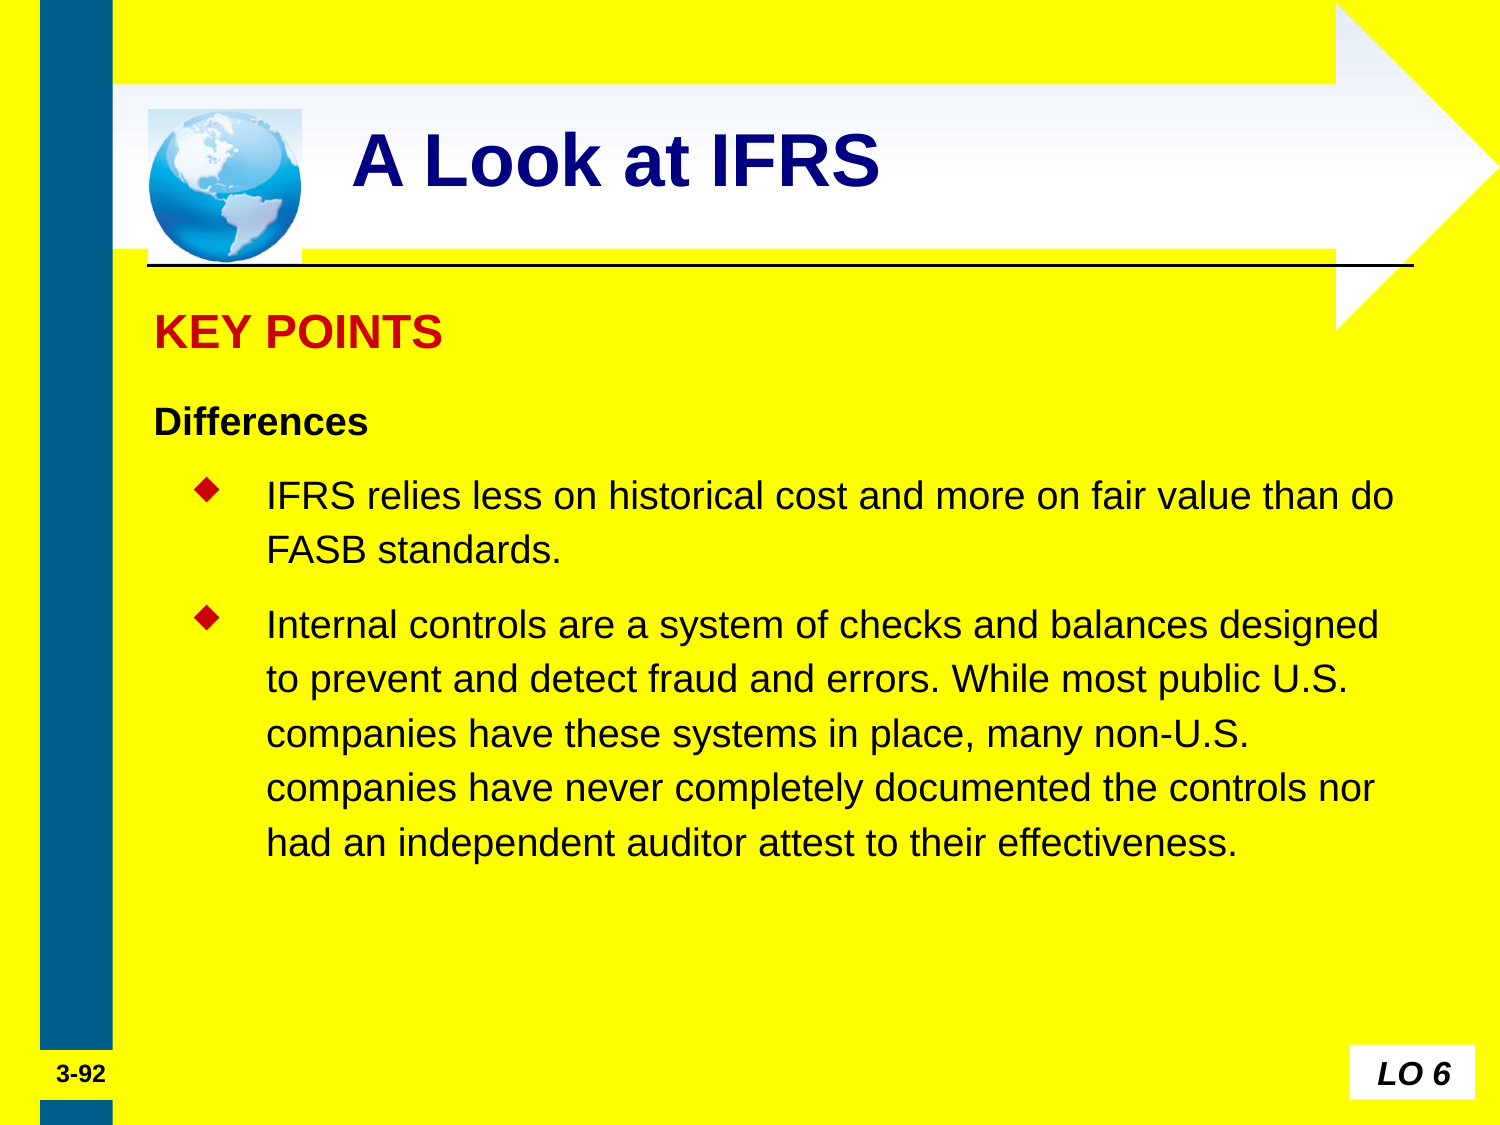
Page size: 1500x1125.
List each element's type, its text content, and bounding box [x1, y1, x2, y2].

picture [148, 109, 302, 263]
text_box [40, 0, 113, 1050]
text_box [1336, 273, 1394, 331]
text_box A Look at IFRS [336, 103, 1237, 209]
text_box [113, 2, 1500, 264]
text_box [40, 1100, 113, 1125]
text_box Differences IFRS relies less on historical cost and more on fair value than do FASB standards. Internal controls are a system of checks and balances designed to prevent and detect fraud and errors. While most public U.S. companies have these systems in place, many non-U.S. companies have never completely documented the controls nor had an independent auditor attest to their effectiveness. [138, 380, 1413, 872]
text_box LO 6 [1350, 1044, 1475, 1100]
text_box KEY POINTS [138, 293, 564, 366]
